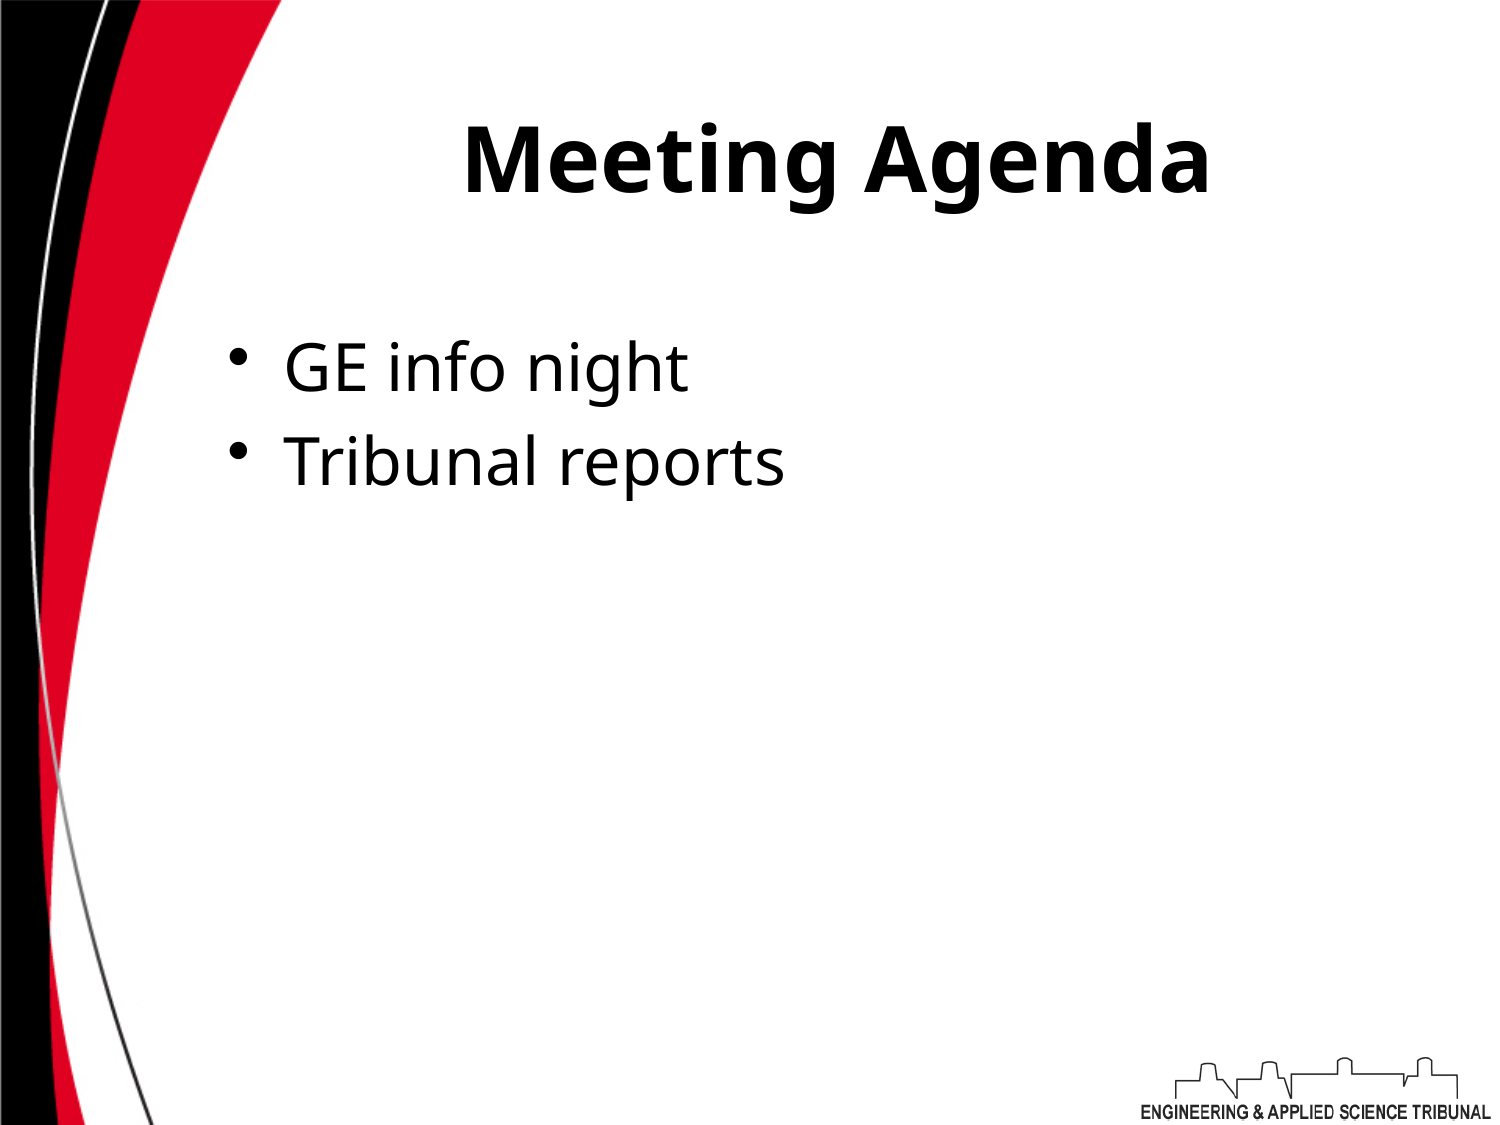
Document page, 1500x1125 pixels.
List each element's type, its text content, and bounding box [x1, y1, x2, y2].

list GE info night Tribunal reports [212, 317, 1475, 900]
text_box [191, 287, 1438, 913]
picture [1137, 1057, 1495, 1121]
picture [0, 0, 422, 1125]
text_box Meeting Agenda [237, 62, 1438, 250]
